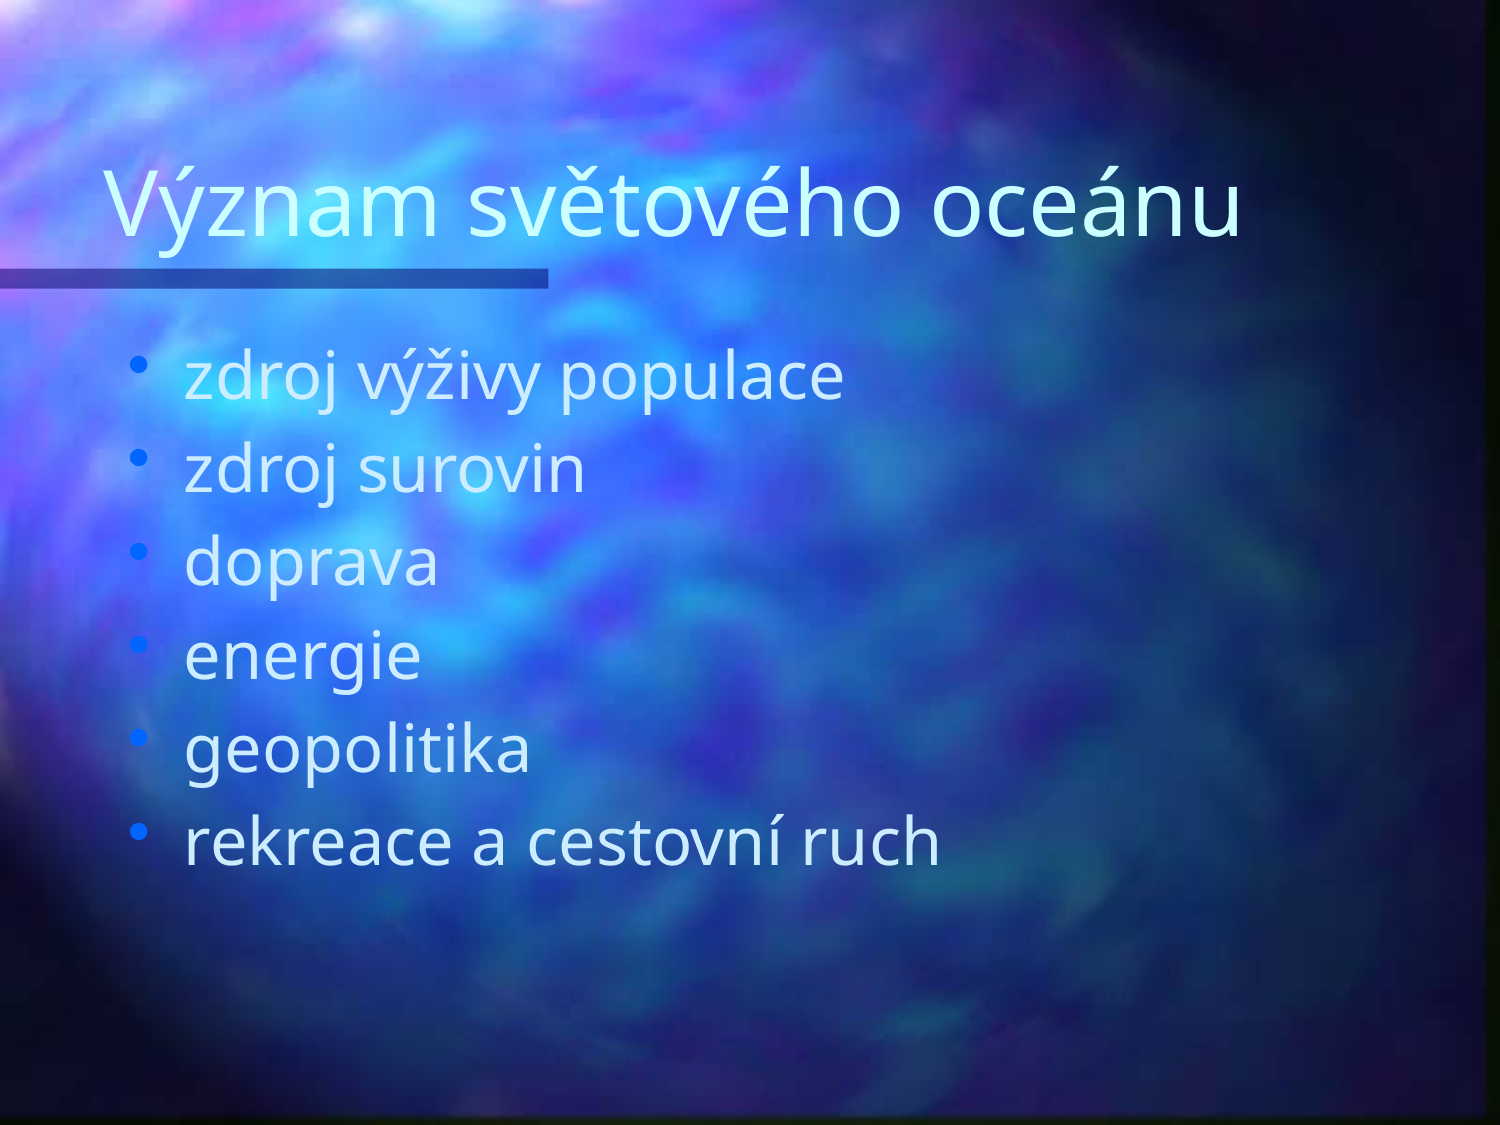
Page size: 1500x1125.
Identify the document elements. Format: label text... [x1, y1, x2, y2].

picture [0, 0, 1500, 1125]
list zdroj výživy populace zdroj surovin doprava energie geopolitika rekreace a cestovní ruch [112, 324, 1388, 1001]
title Význam světového oceánu [37, 74, 1313, 263]
